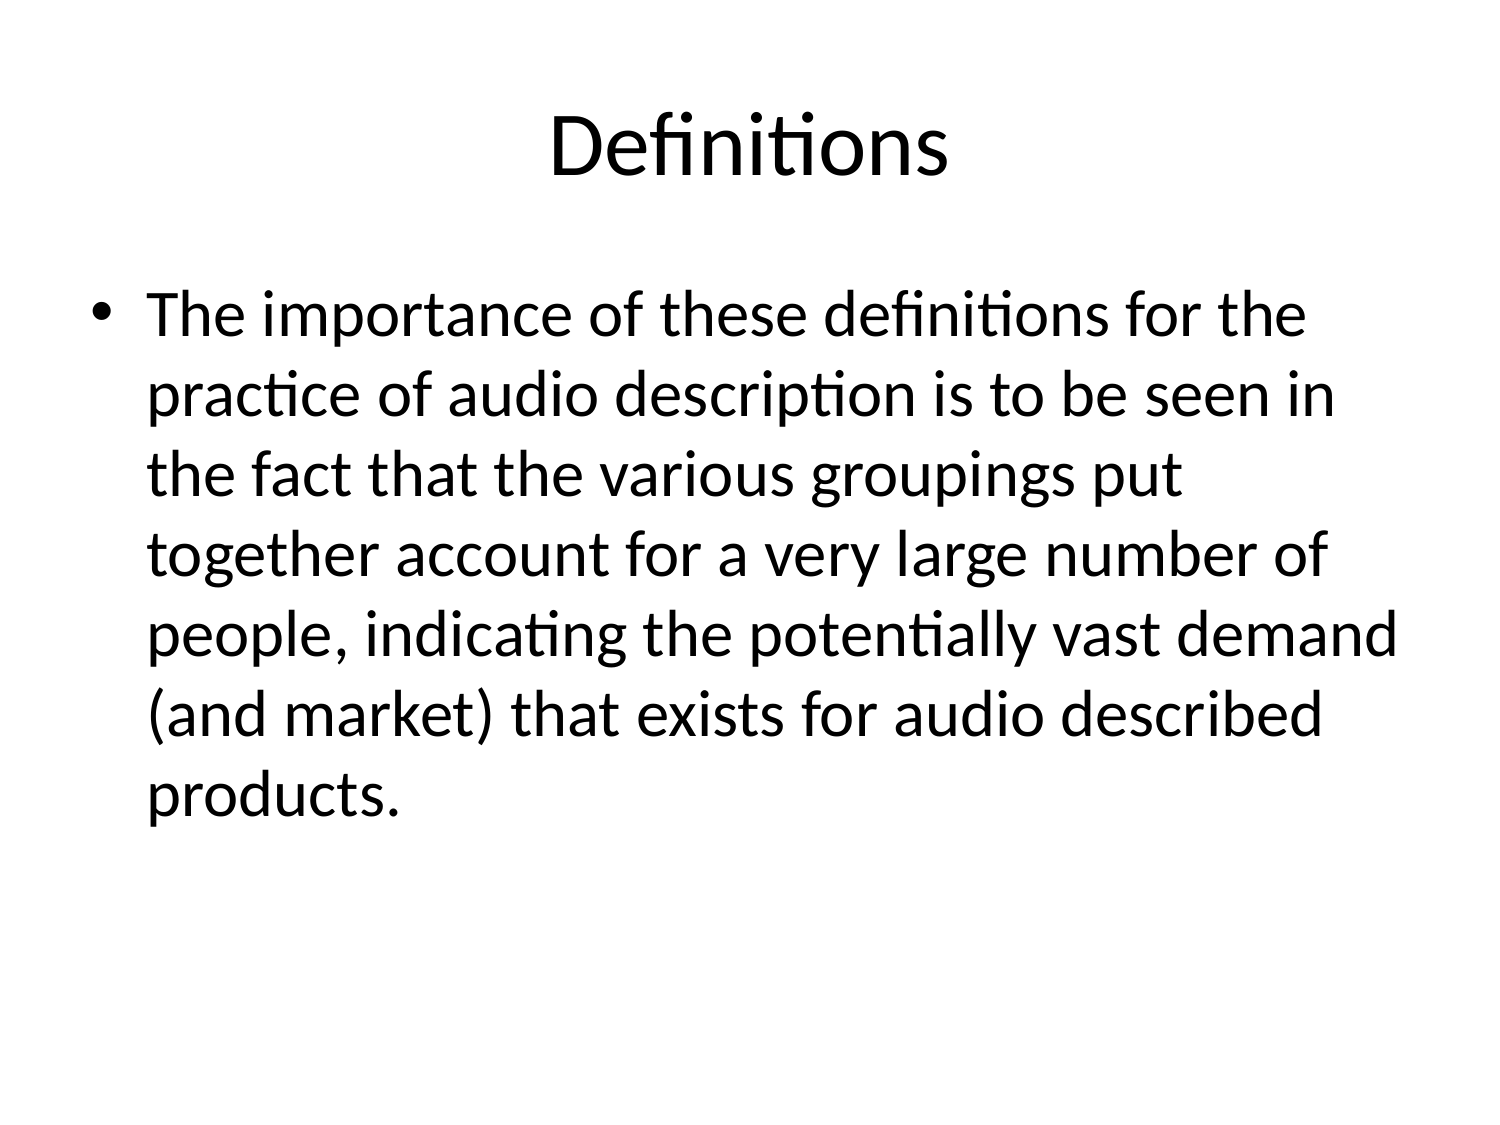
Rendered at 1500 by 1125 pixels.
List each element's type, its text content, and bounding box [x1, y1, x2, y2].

title Definitions [75, 45, 1425, 233]
list The importance of these definitions for the practice of audio description is to be seen in the fact that the various groupings put together account for a very large number of people, indicating the potentially vast demand (and market) that exists for audio described products. [75, 262, 1425, 1005]
